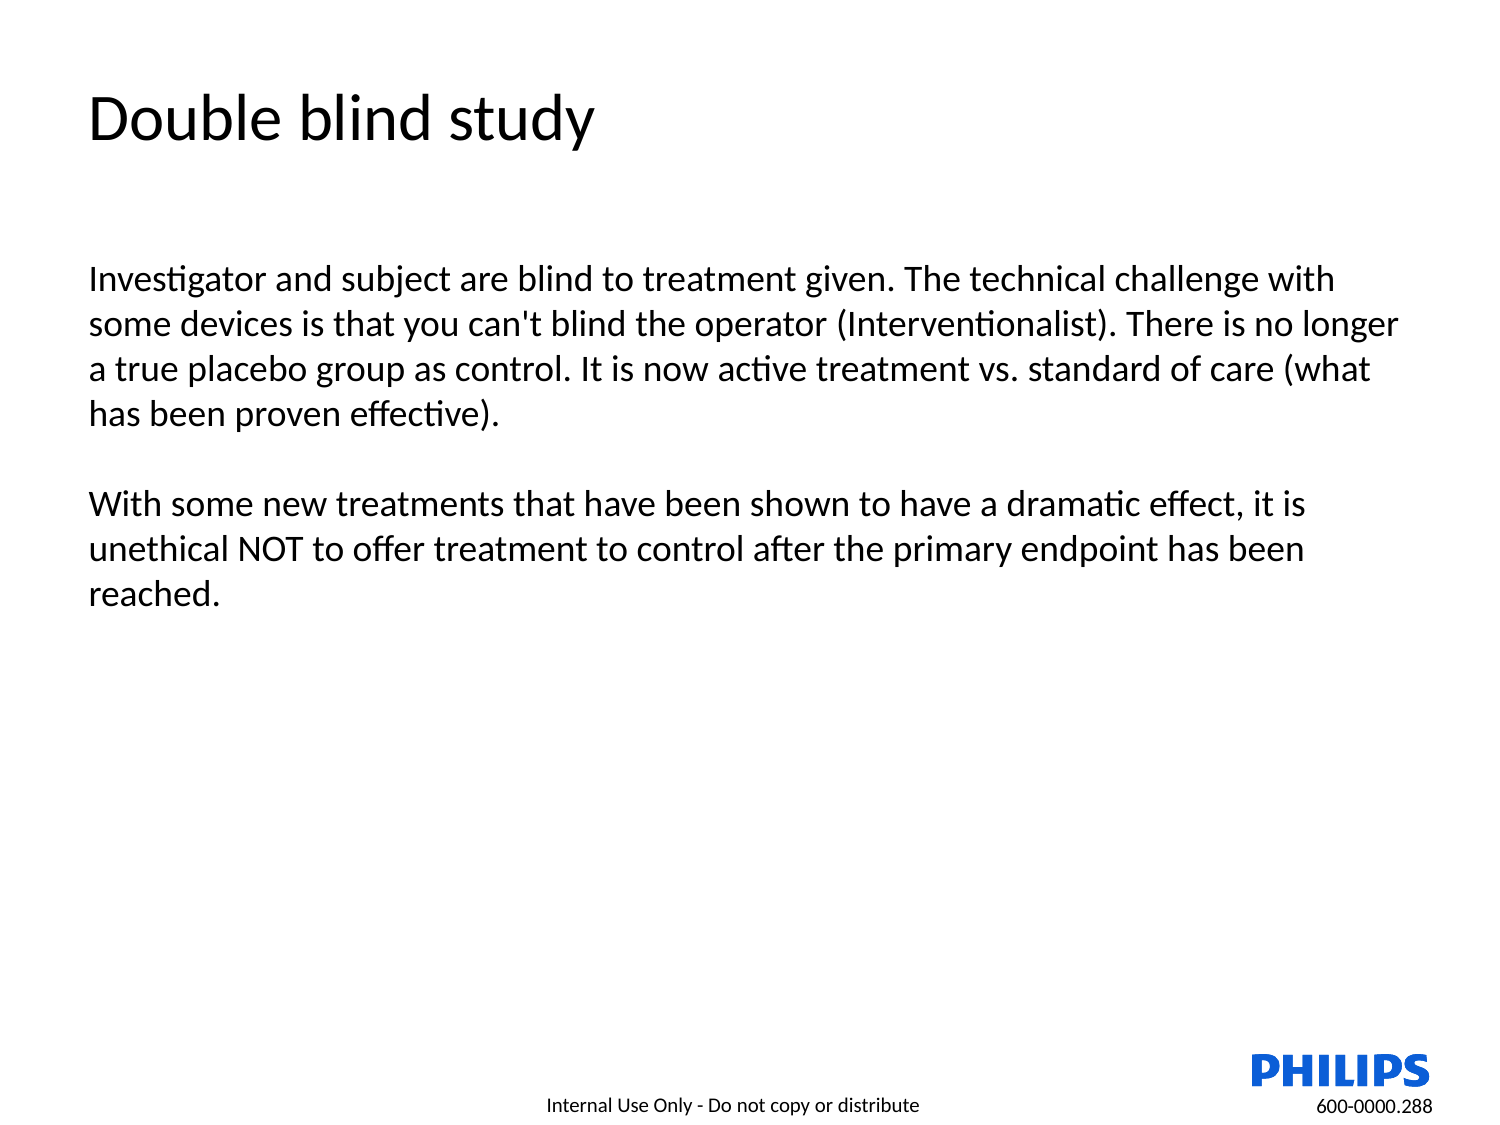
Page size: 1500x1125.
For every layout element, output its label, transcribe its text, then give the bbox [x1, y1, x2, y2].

list Investigator and subject are blind to treatment given. The technical challenge with some devices is that you can't blind the operator (Interventionalist). There is no longer a true placebo group as control. It is now active treatment vs. standard of care (what has been proven effective). With some new treatments that have been shown to have a dramatic effect, it is unethical NOT to offer treatment to control after the primary endpoint has been reached. [88, 253, 1412, 1012]
list Double blind study [88, 73, 1412, 240]
footer 600-0000.288 [1301, 1085, 1474, 1123]
